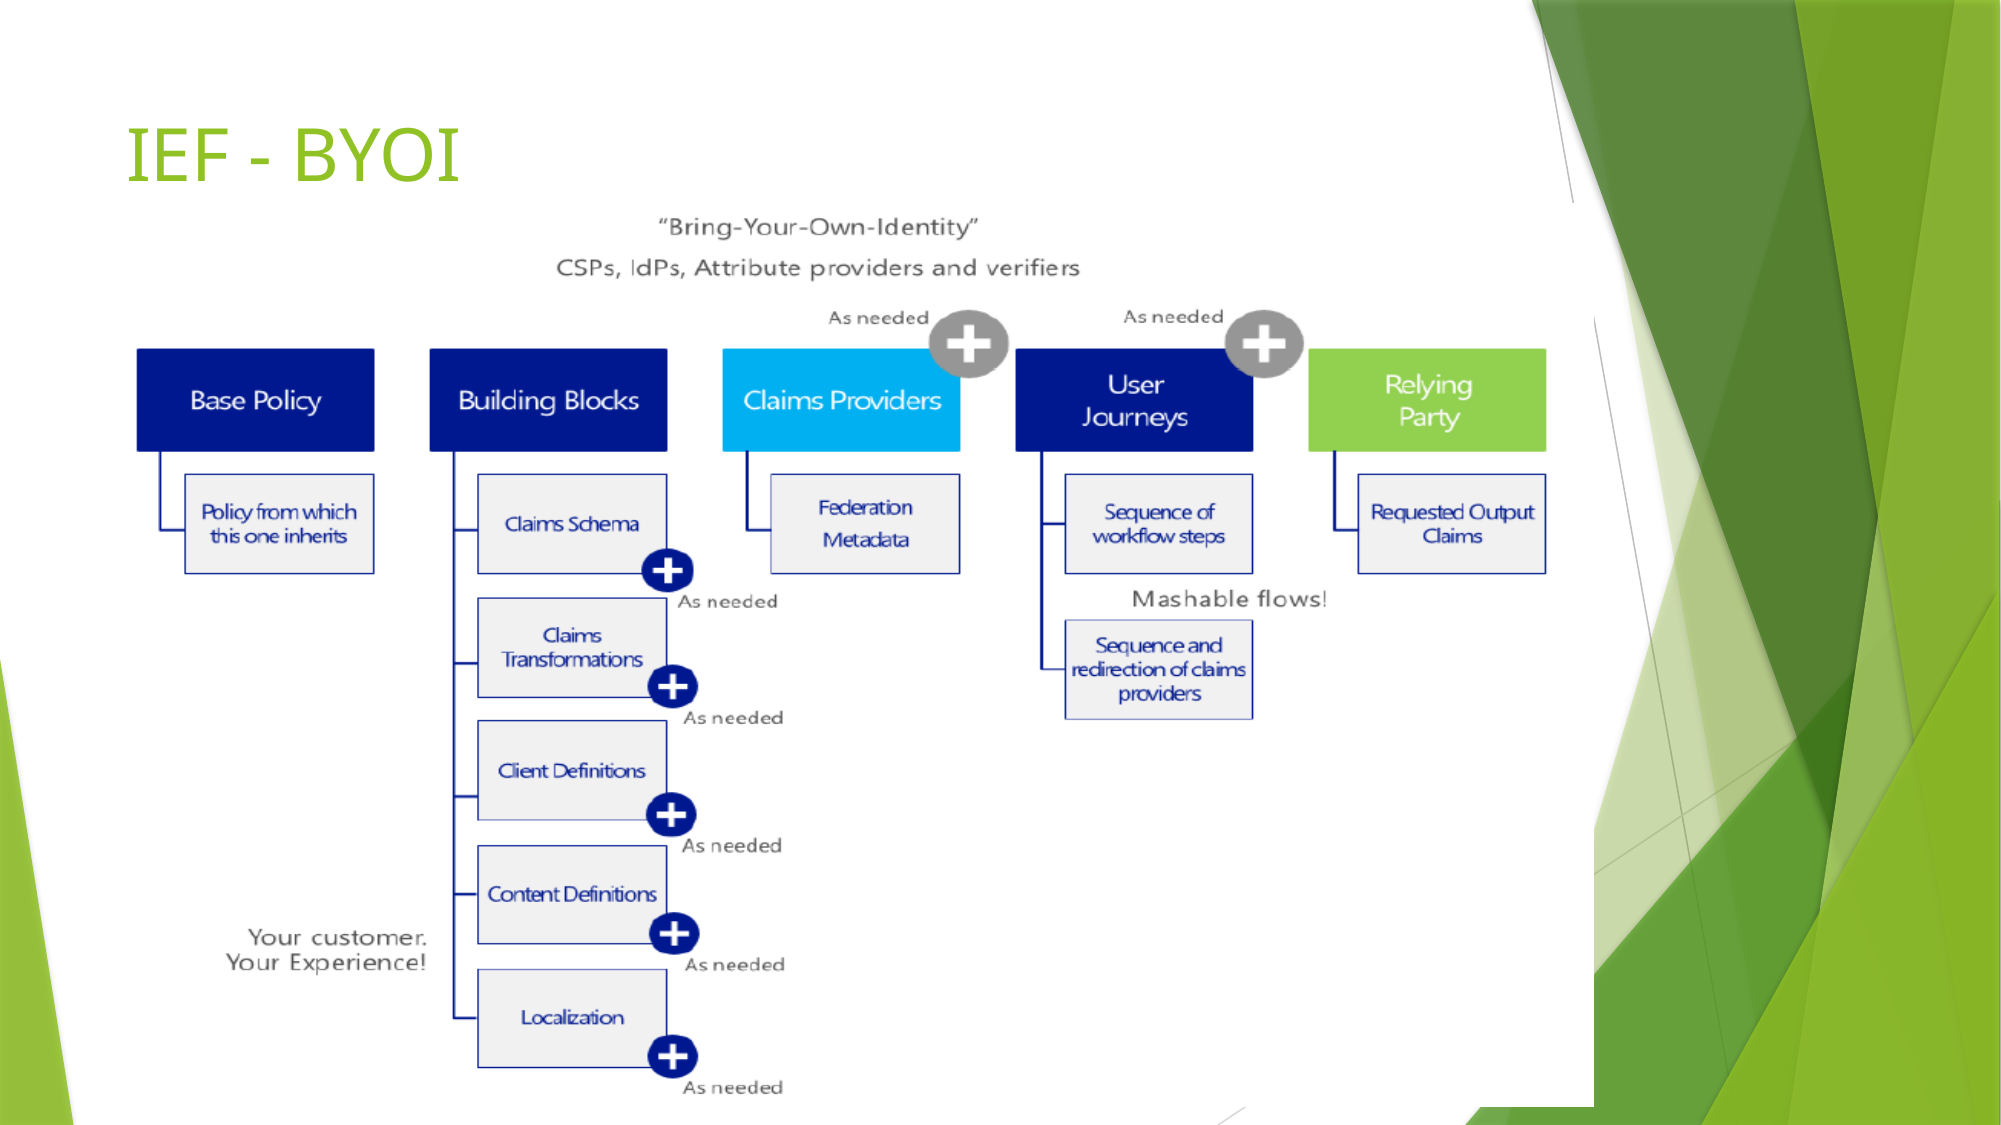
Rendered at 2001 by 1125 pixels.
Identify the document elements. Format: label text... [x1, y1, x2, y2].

title IEF - BYOI [111, 99, 1522, 203]
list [110, 203, 1594, 1108]
